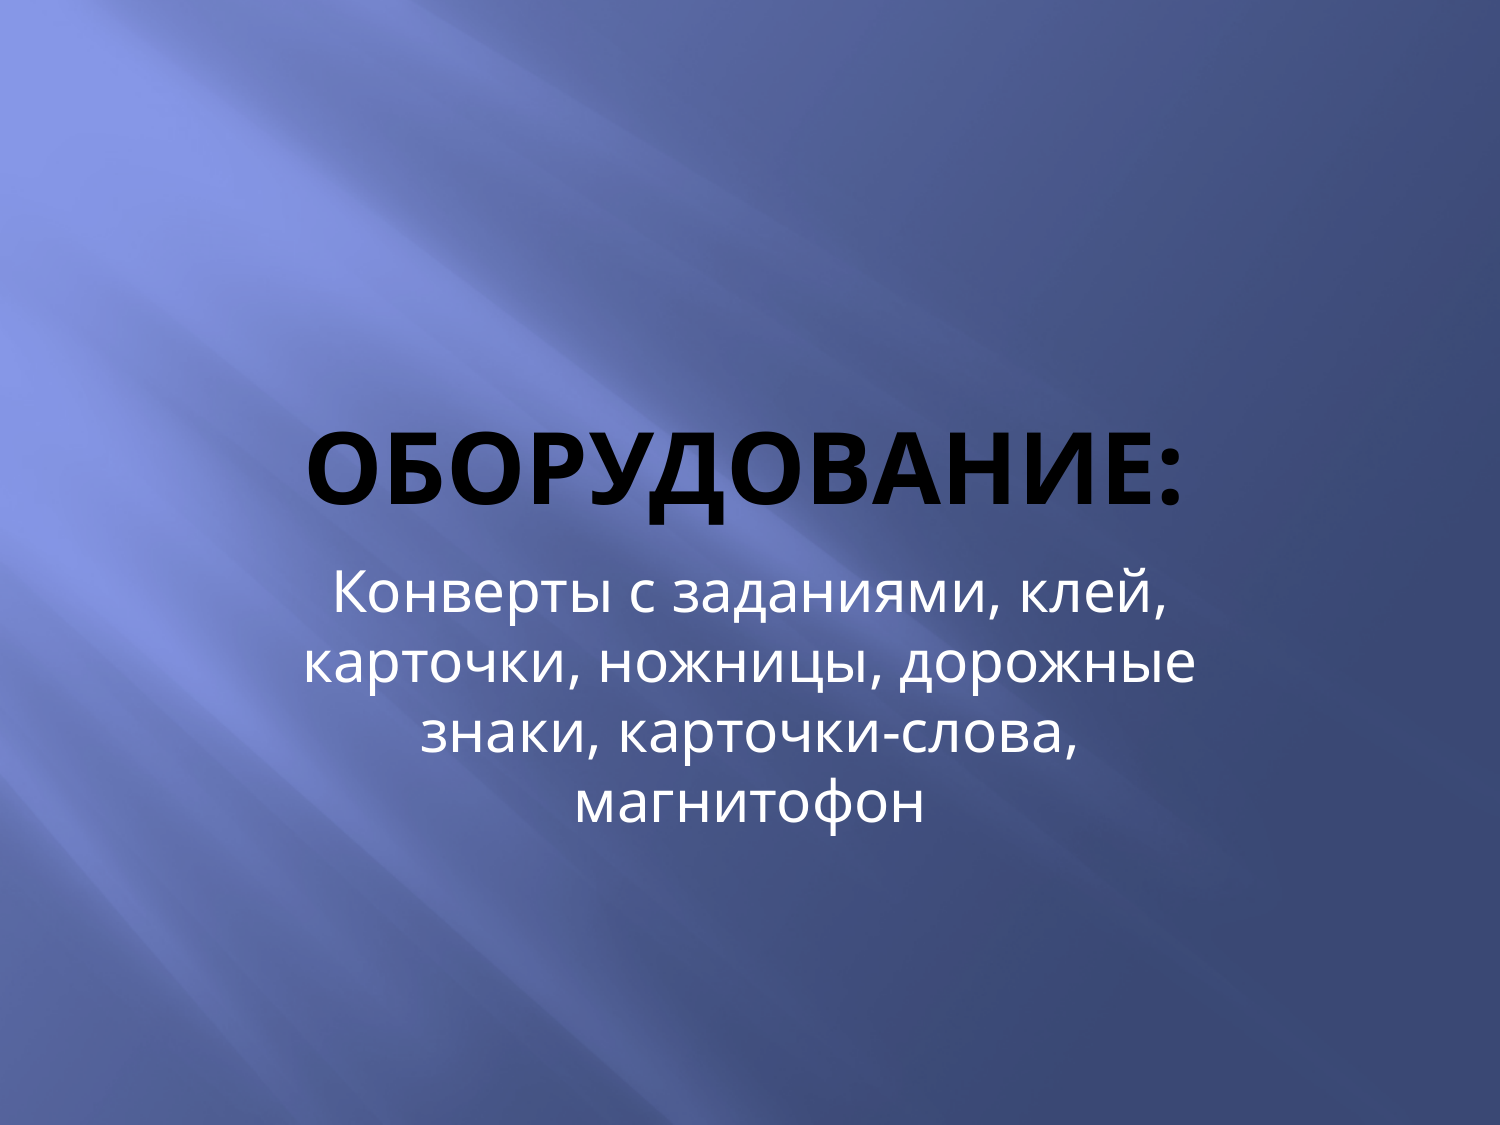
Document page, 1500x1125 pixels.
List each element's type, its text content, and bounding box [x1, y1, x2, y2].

subtitle Конверты с заданиями, клей, карточки, ножницы, дорожные знаки, карточки-слова, магнитофон [225, 546, 1275, 834]
title Оборудование: [69, 224, 1420, 525]
